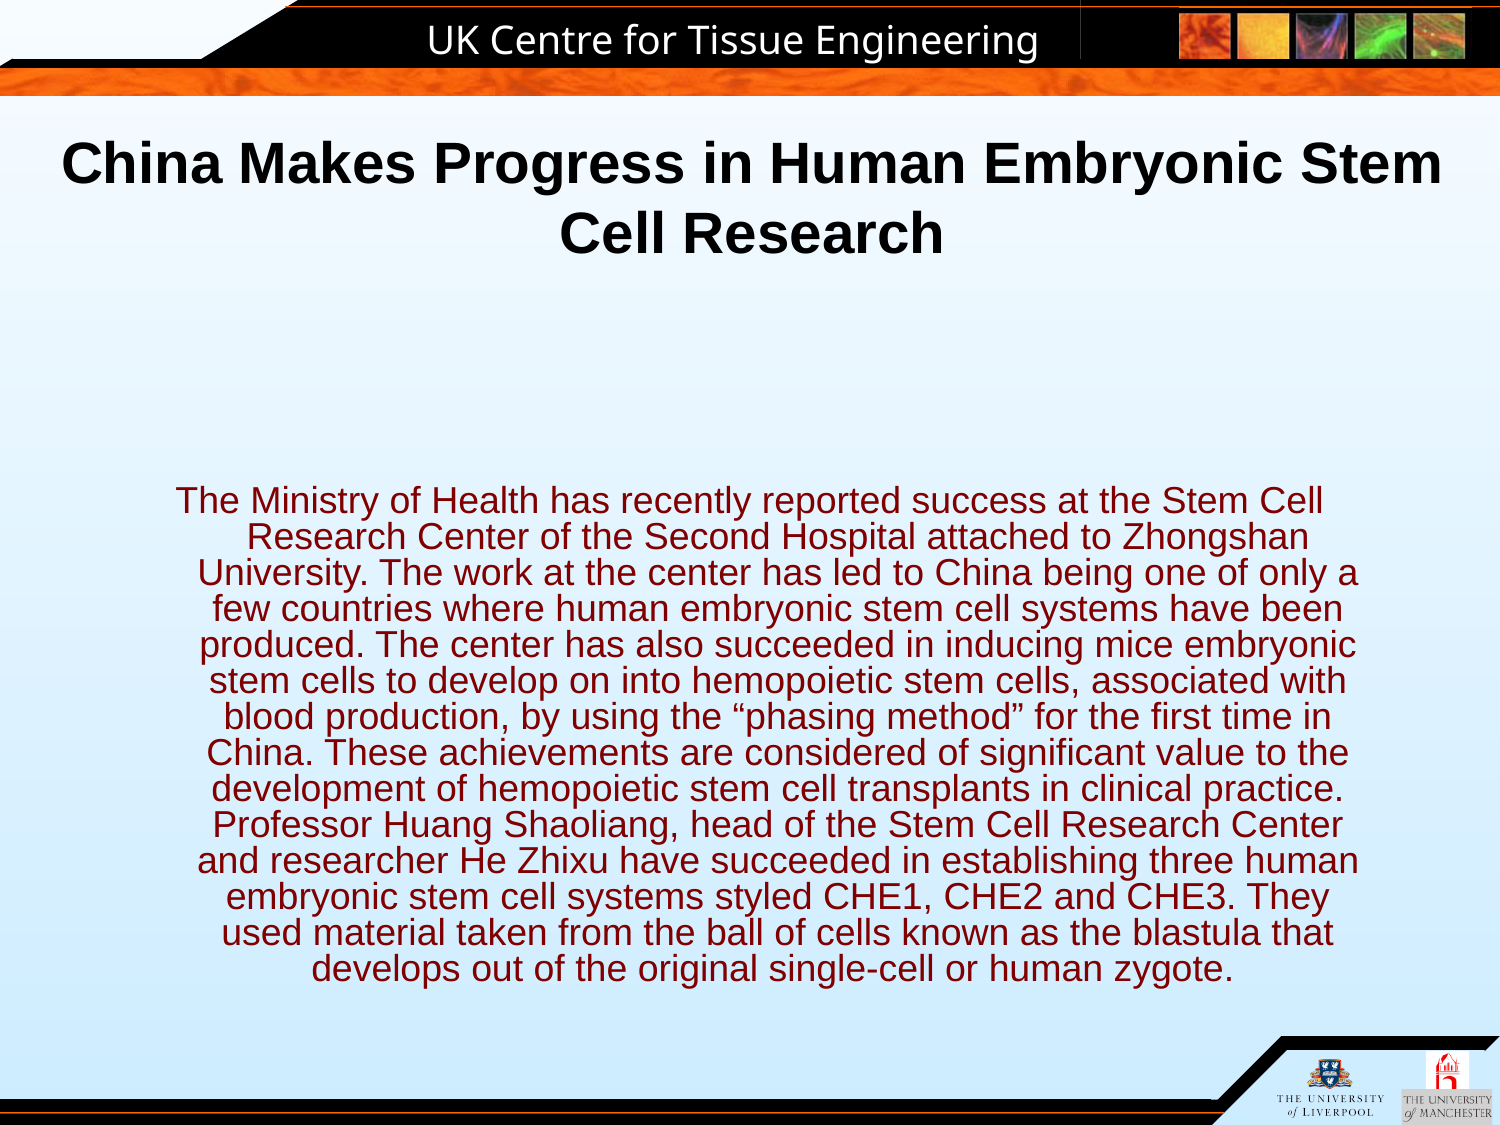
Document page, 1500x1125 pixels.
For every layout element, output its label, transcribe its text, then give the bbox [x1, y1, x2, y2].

picture [285, 0, 1500, 59]
picture [1401, 1051, 1493, 1125]
list The Ministry of Health has recently reported success at the Stem Cell Research Center of the Second Hospital attached to Zhongshan University. The work at the center has led to China being one of only a few countries where human embryonic stem cell systems have been produced. The center has also succeeded in inducing mice embryonic stem cells to develop on into hemopoietic stem cells, associated with blood production, by using the “phasing method” for the first time in China. These achievements are considered of significant value to the development of hemopoietic stem cell transplants in clinical practice. Professor Huang Shaoliang, head of the Stem Cell Research Center and researcher He Zhixu have succeeded in establishing three human embryonic stem cell systems styled CHE1, CHE2 and CHE3. They used material taken from the ball of cells known as the blastula that develops out of the original single-cell or human zygote. [112, 420, 1388, 894]
title China Makes Progress in Human Embryonic Stem Cell Research [41, 99, 1465, 291]
picture [0, 1112, 1224, 1125]
picture [1277, 1059, 1384, 1118]
picture [0, 68, 1500, 96]
